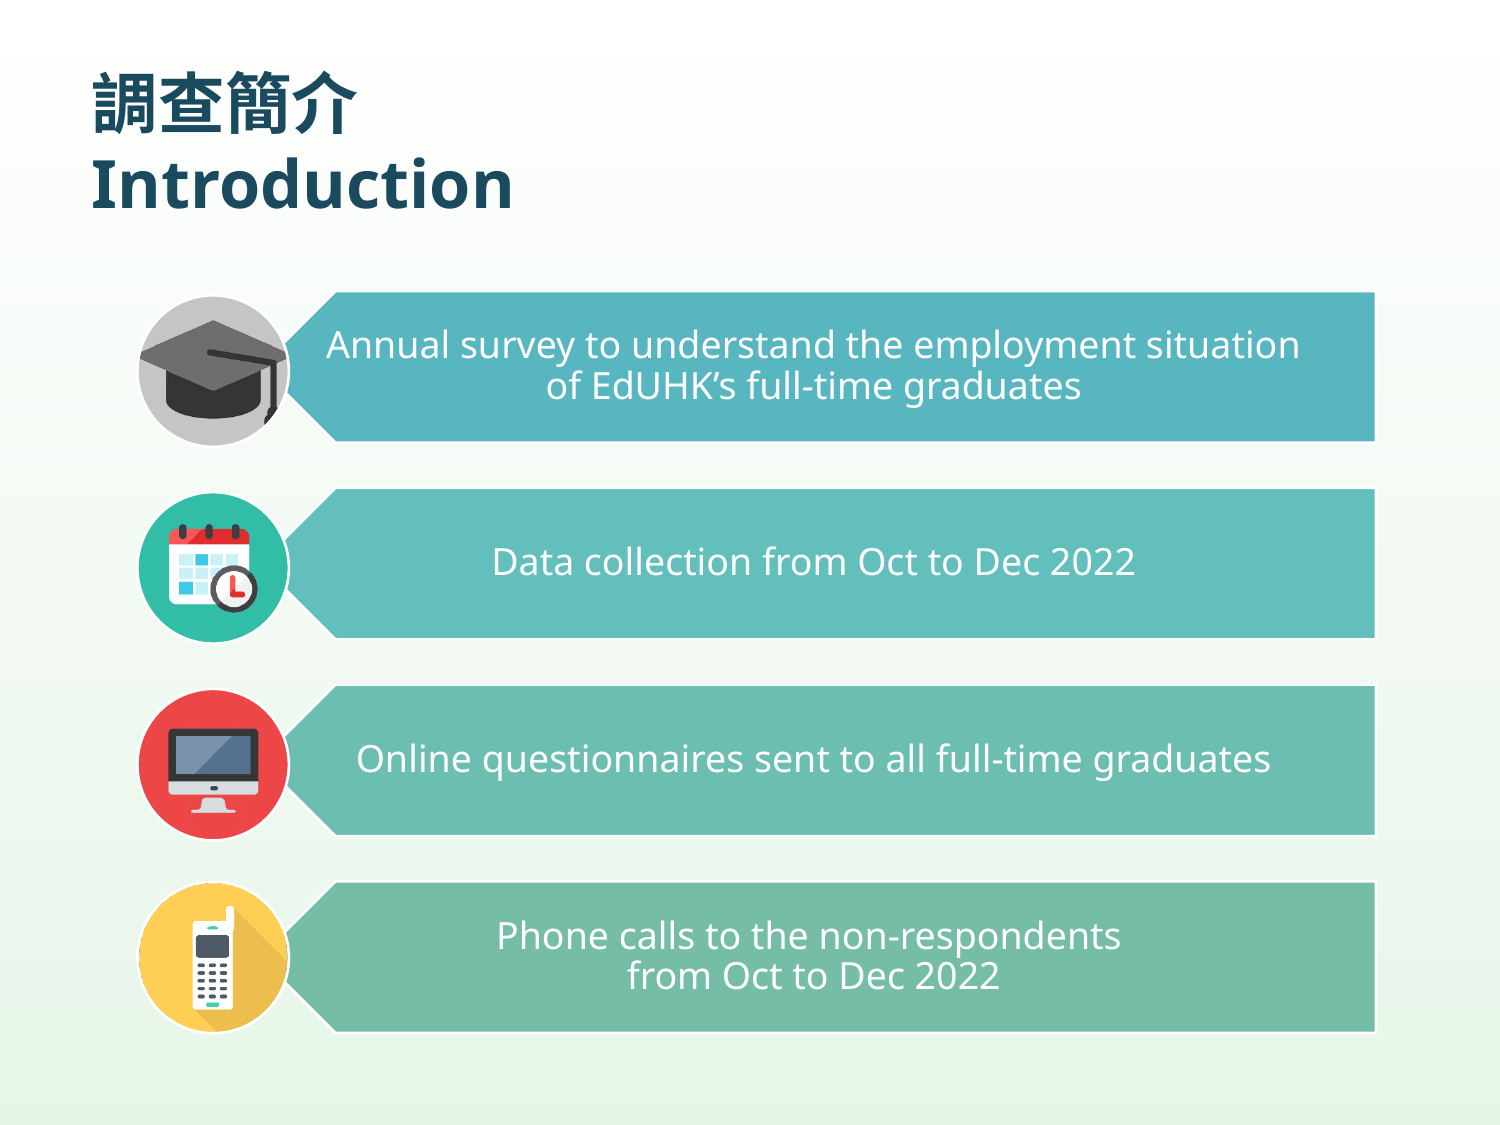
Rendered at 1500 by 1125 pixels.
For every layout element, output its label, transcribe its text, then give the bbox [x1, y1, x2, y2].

title 調查簡介 Introduction [76, 54, 1158, 265]
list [135, 290, 1500, 1034]
